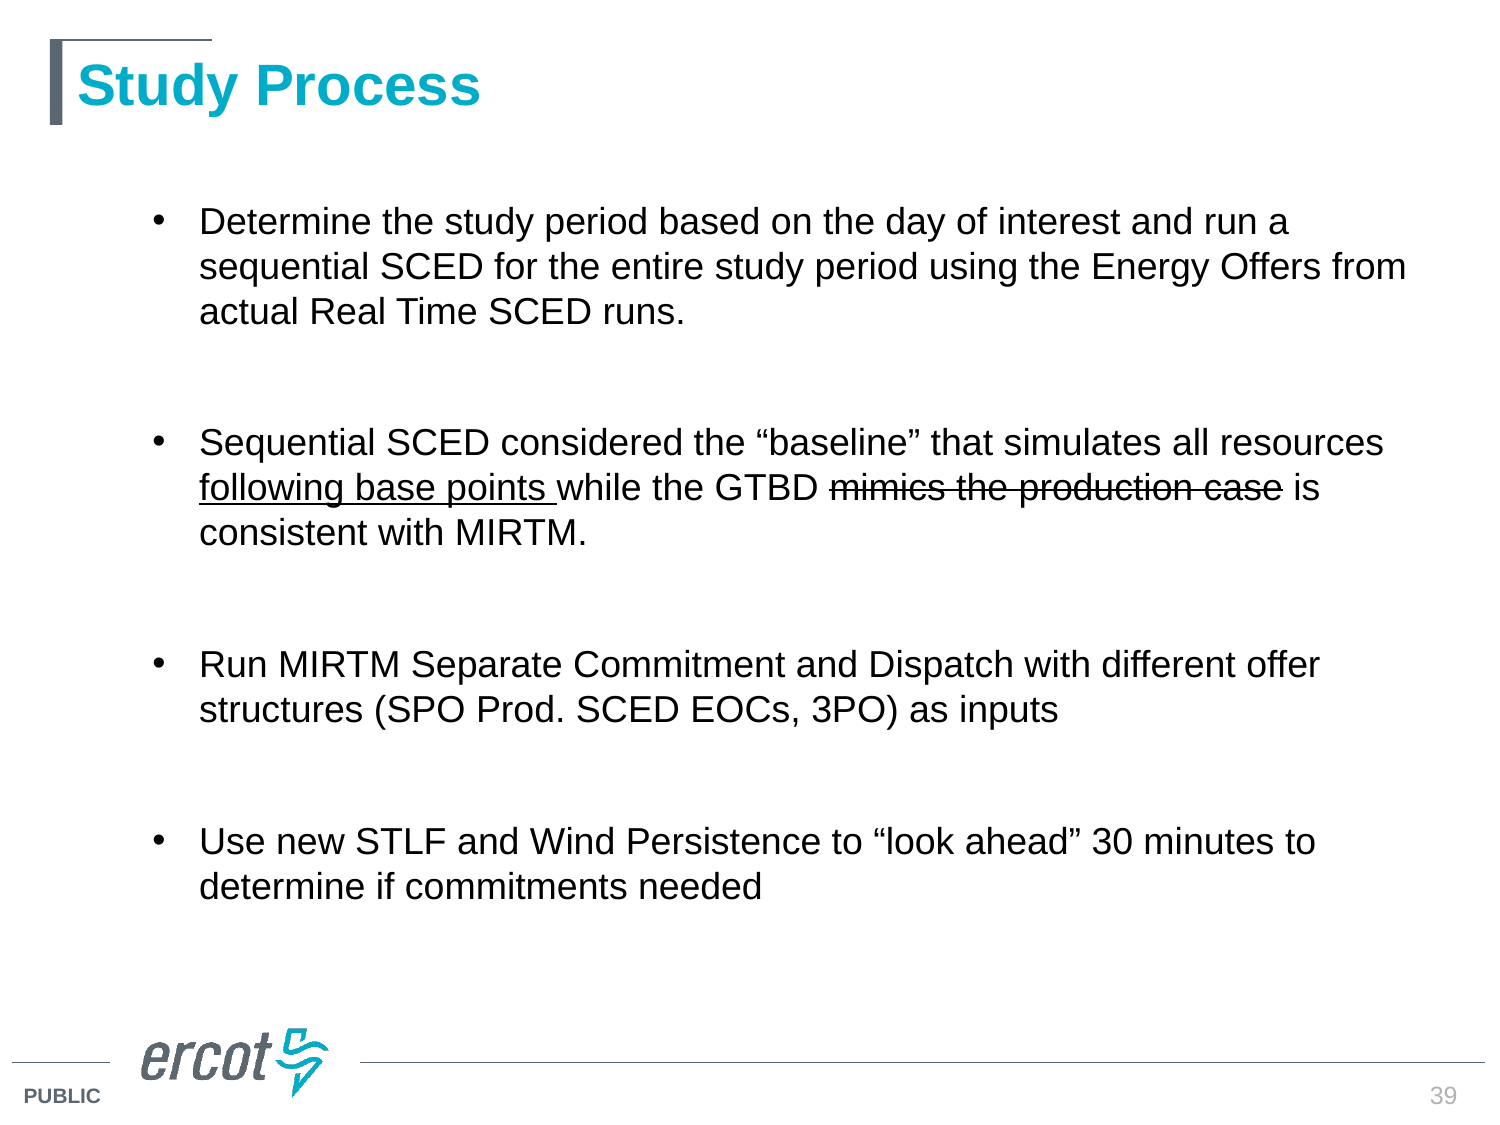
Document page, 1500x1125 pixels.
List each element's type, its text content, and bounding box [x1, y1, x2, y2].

list Determine the study period based on the day of interest and run a sequential SCED for the entire study period using the Energy Offers from actual Real Time SCED runs. Sequential SCED considered the “baseline” that simulates all resources following base points while the GTBD mimics the production case is consistent with MIRTM. Run MIRTM Separate Commitment and Dispatch with different offer structures (SPO Prod. SCED EOCs, 3PO) as inputs Use new STLF and Wind Persistence to “look ahead” 30 minutes to determine if commitments needed [62, 123, 1425, 1038]
title Study Process [62, 39, 1450, 125]
slide_number 39 [1400, 1076, 1488, 1113]
picture [137, 1038, 332, 1100]
